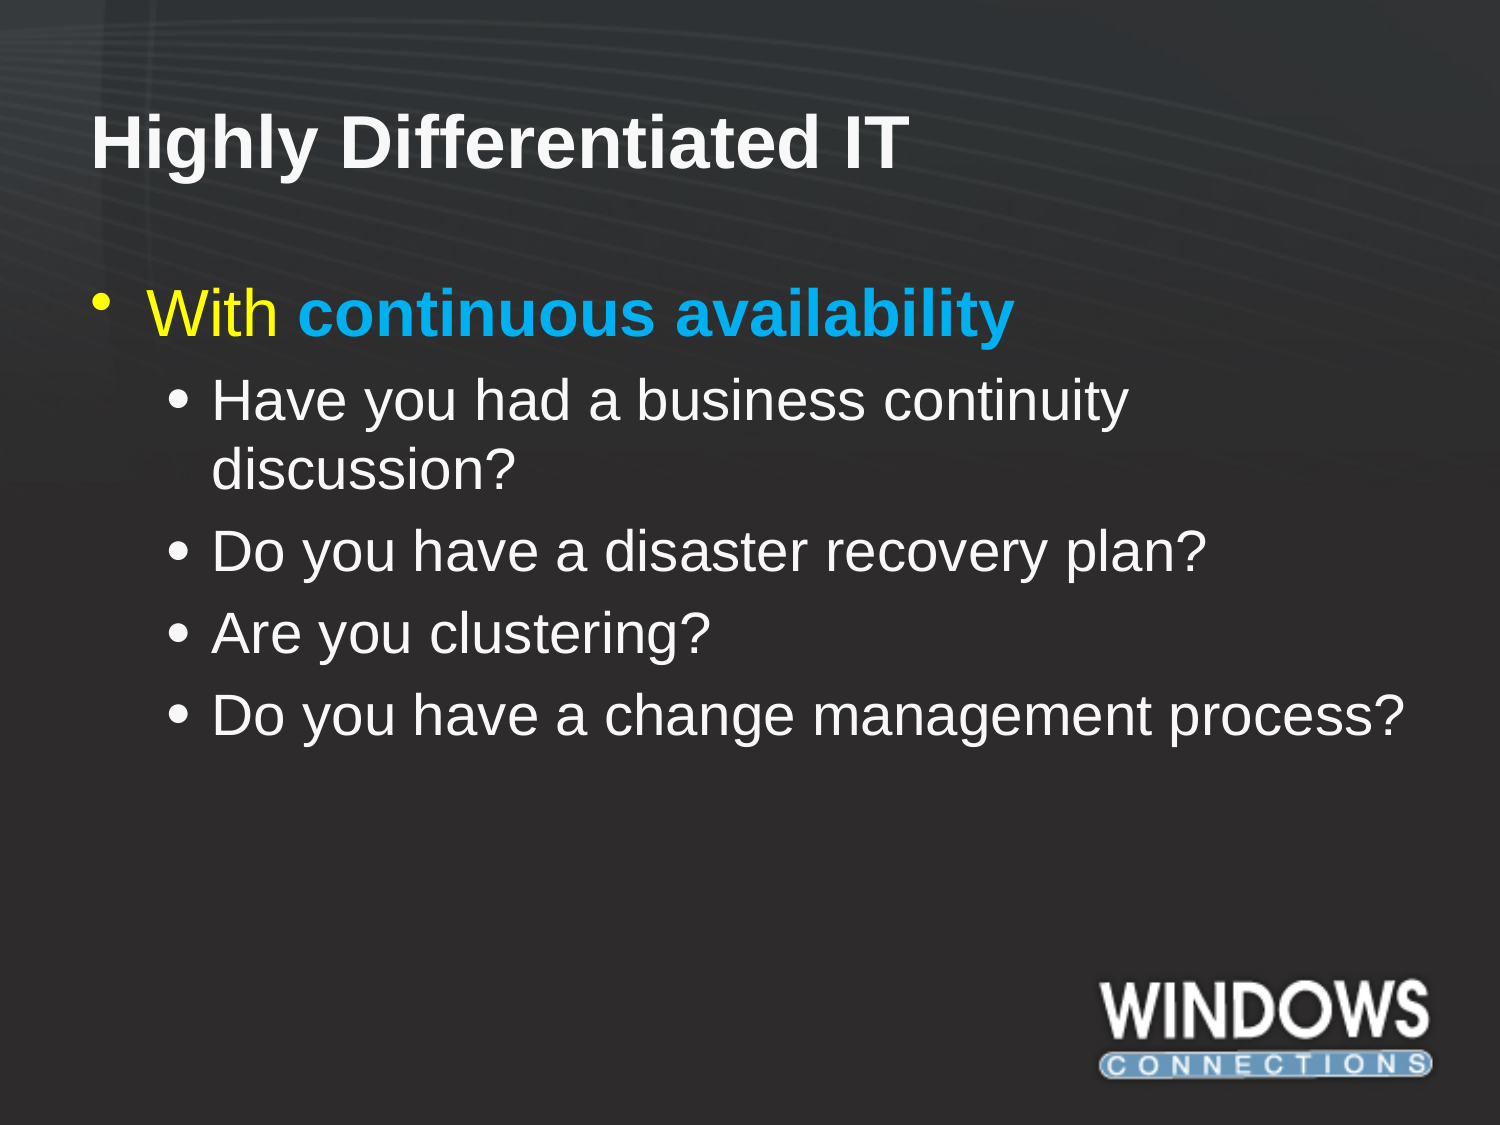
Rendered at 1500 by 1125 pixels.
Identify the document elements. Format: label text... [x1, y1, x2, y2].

title Highly Differentiated IT [74, 44, 1426, 233]
picture [0, 0, 1500, 1125]
list With continuous availability Have you had a business continuity discussion? Do you have a disaster recovery plan? Are you clustering? Do you have a change management process? [74, 262, 1426, 1006]
